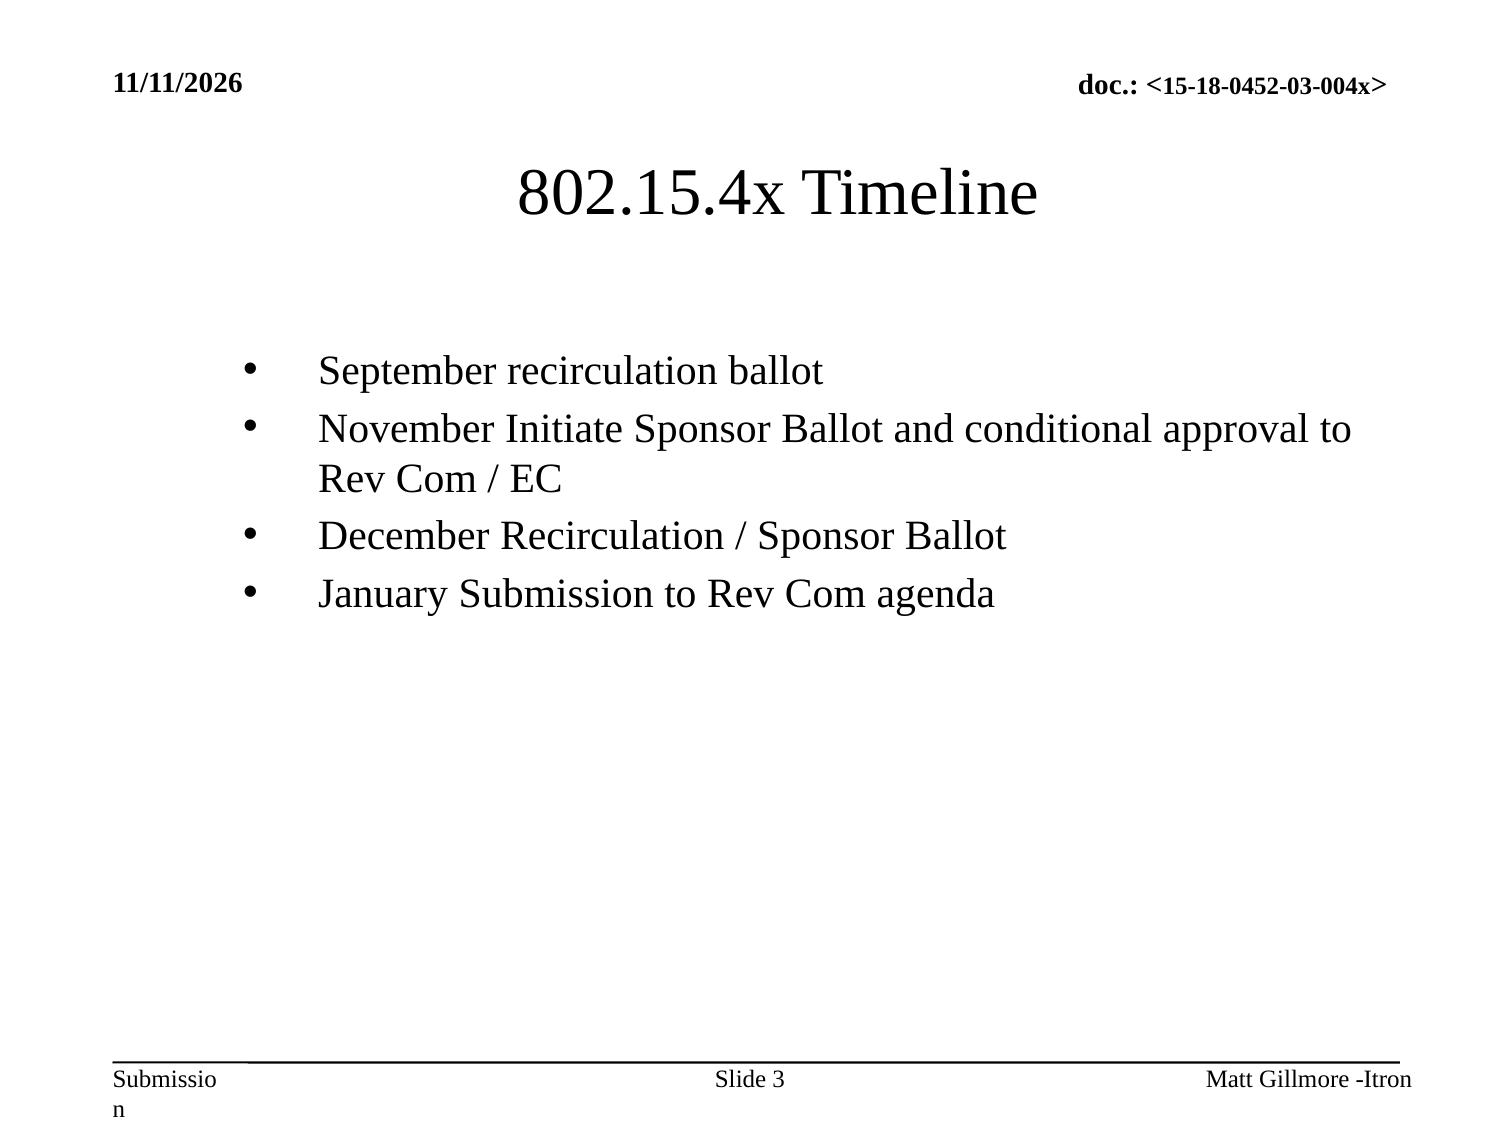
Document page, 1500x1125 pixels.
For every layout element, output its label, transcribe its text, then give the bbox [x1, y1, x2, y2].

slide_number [112, 62, 376, 99]
text_box 802.15.4x Timeline [141, 87, 1417, 287]
slide_number Slide 3 [714, 1061, 786, 1093]
text_box September recirculation ballot November Initiate Sponsor Ballot and conditional approval to Rev Com / EC December Recirculation / Sponsor Ballot January Submission to Rev Com agenda [87, 287, 1425, 1050]
footer Matt Gillmore -Itron [843, 1061, 1413, 1093]
